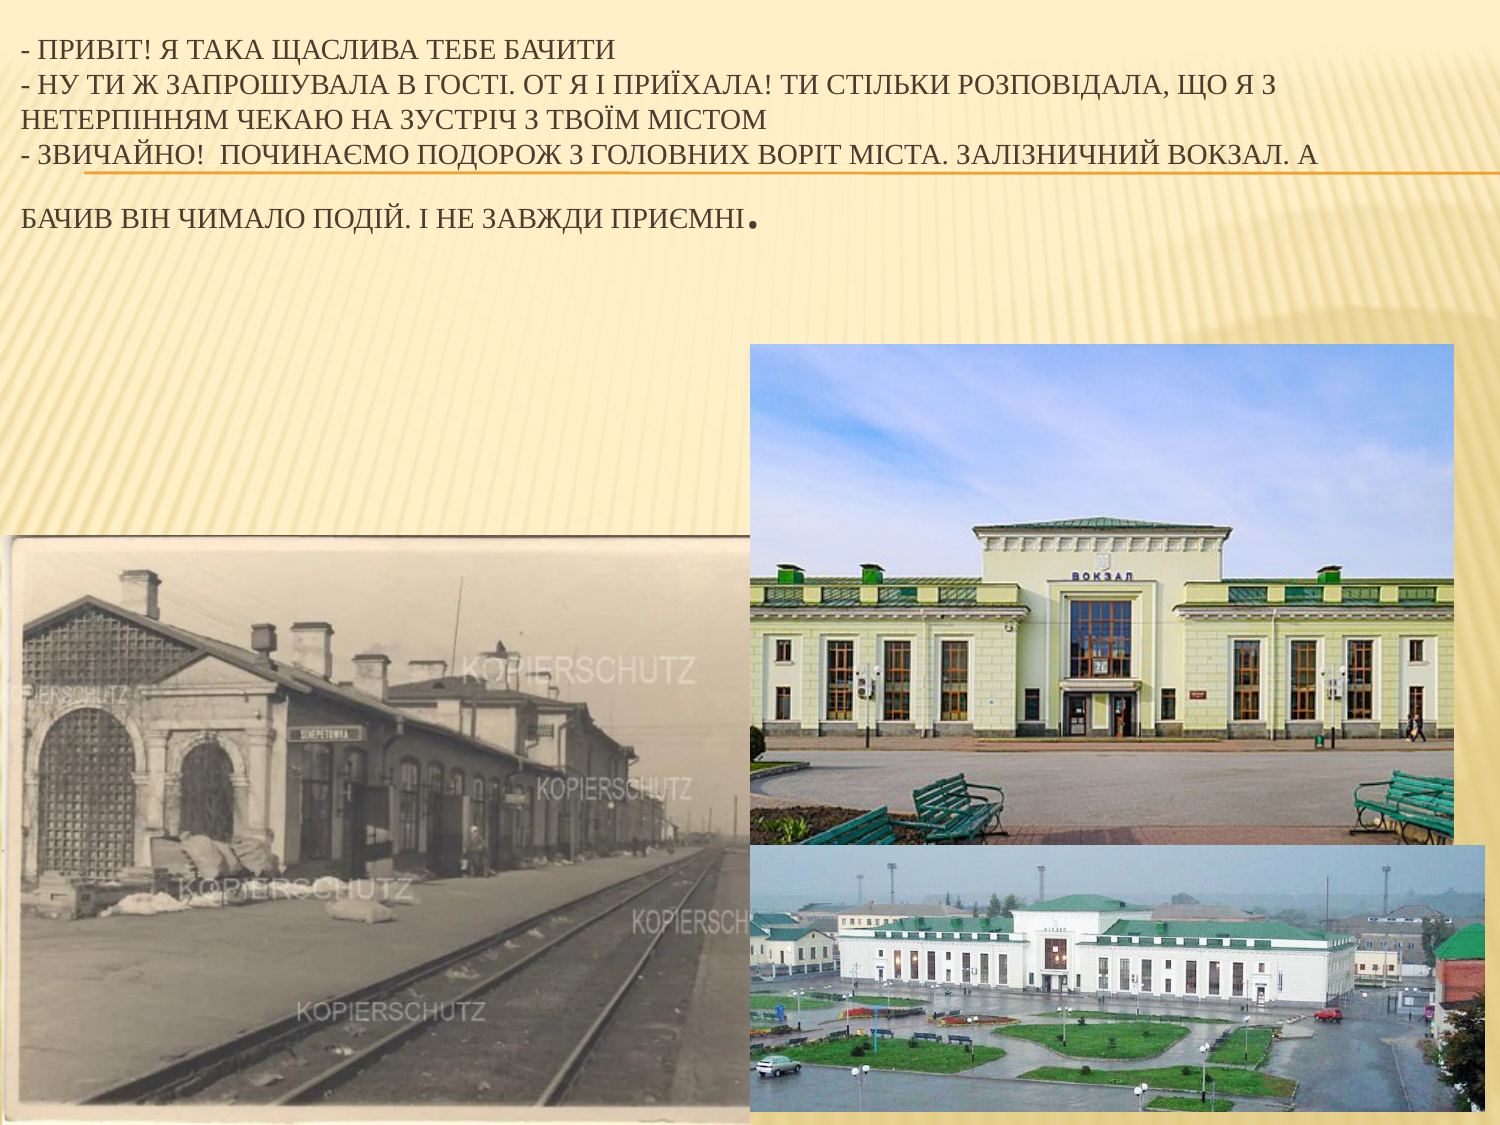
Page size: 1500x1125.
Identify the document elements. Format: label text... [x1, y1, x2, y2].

picture [2, 344, 1486, 1125]
title - привіт! Я така щаслива тебе бачити - Ну ти ж запрошувала в гості. От я і приїхала! Ти стільки розповідала, що я з нетерпінням чекаю на зустріч з твоїм містом - Звичайно! Починаємо подорож з головних воріт міста. Залізничний вокзал. А бачив він чимало подій. І не завжди приємні. [5, 0, 1431, 270]
